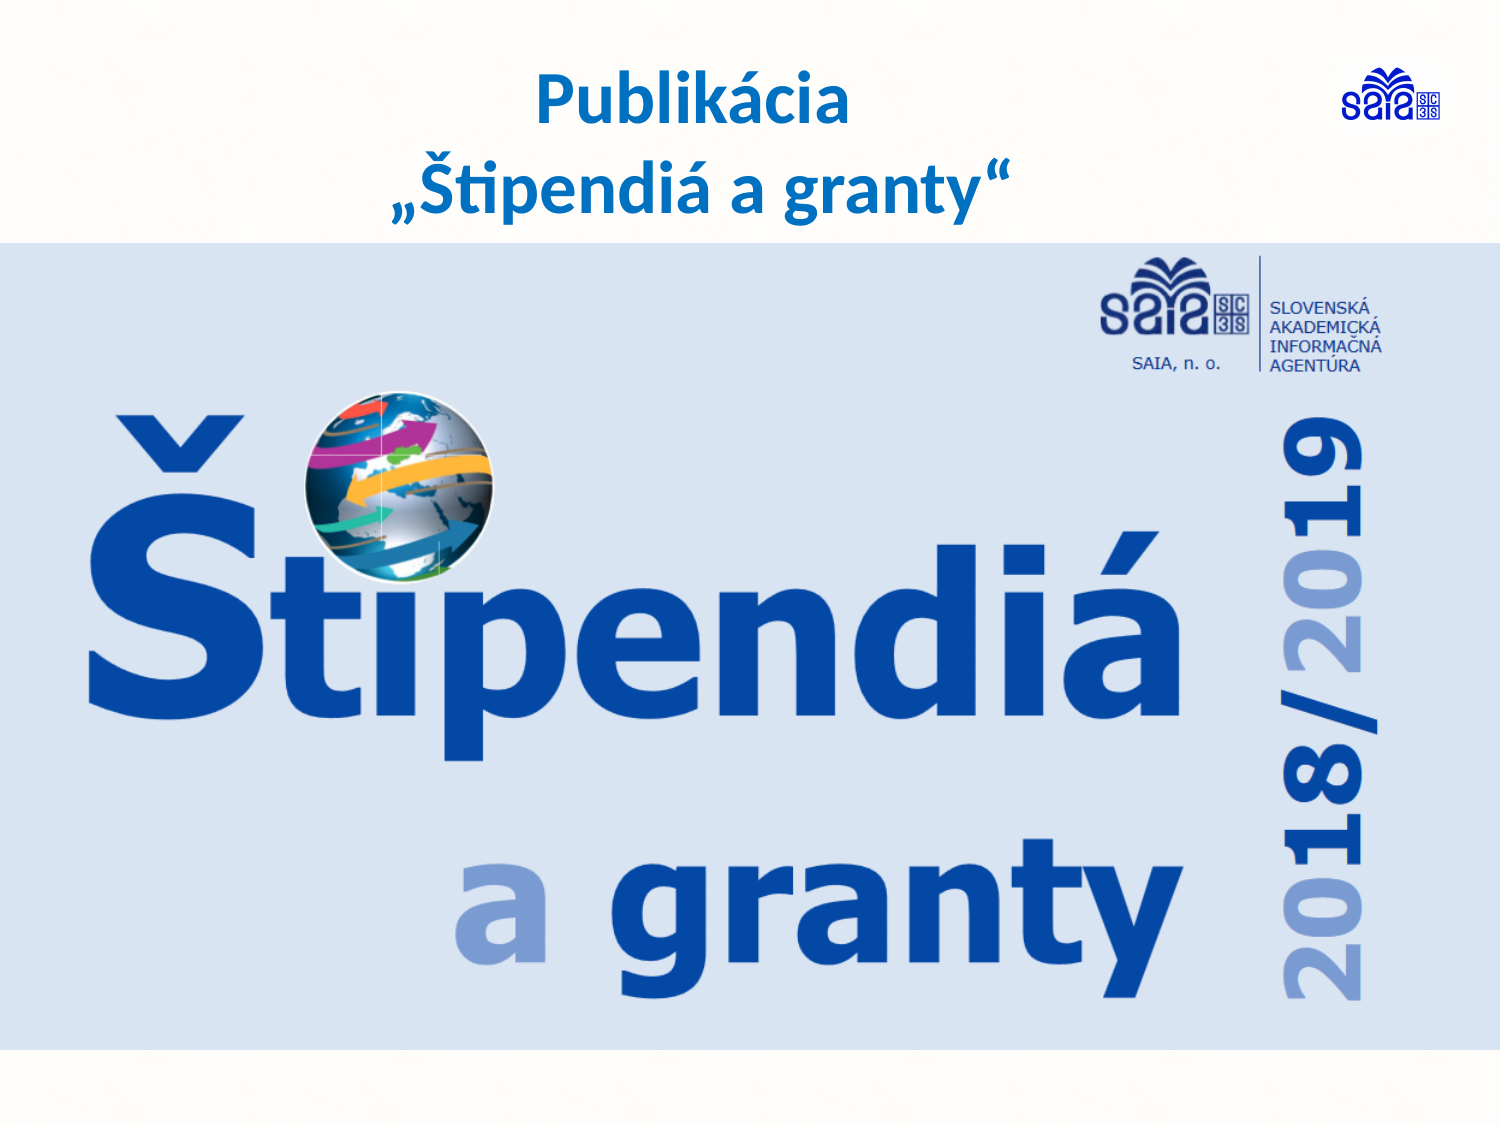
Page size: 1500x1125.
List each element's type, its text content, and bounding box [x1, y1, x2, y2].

picture [0, 243, 1500, 1050]
title Publikácia „Štipendiá a granty“ [75, 45, 1329, 233]
picture [1340, 61, 1441, 129]
